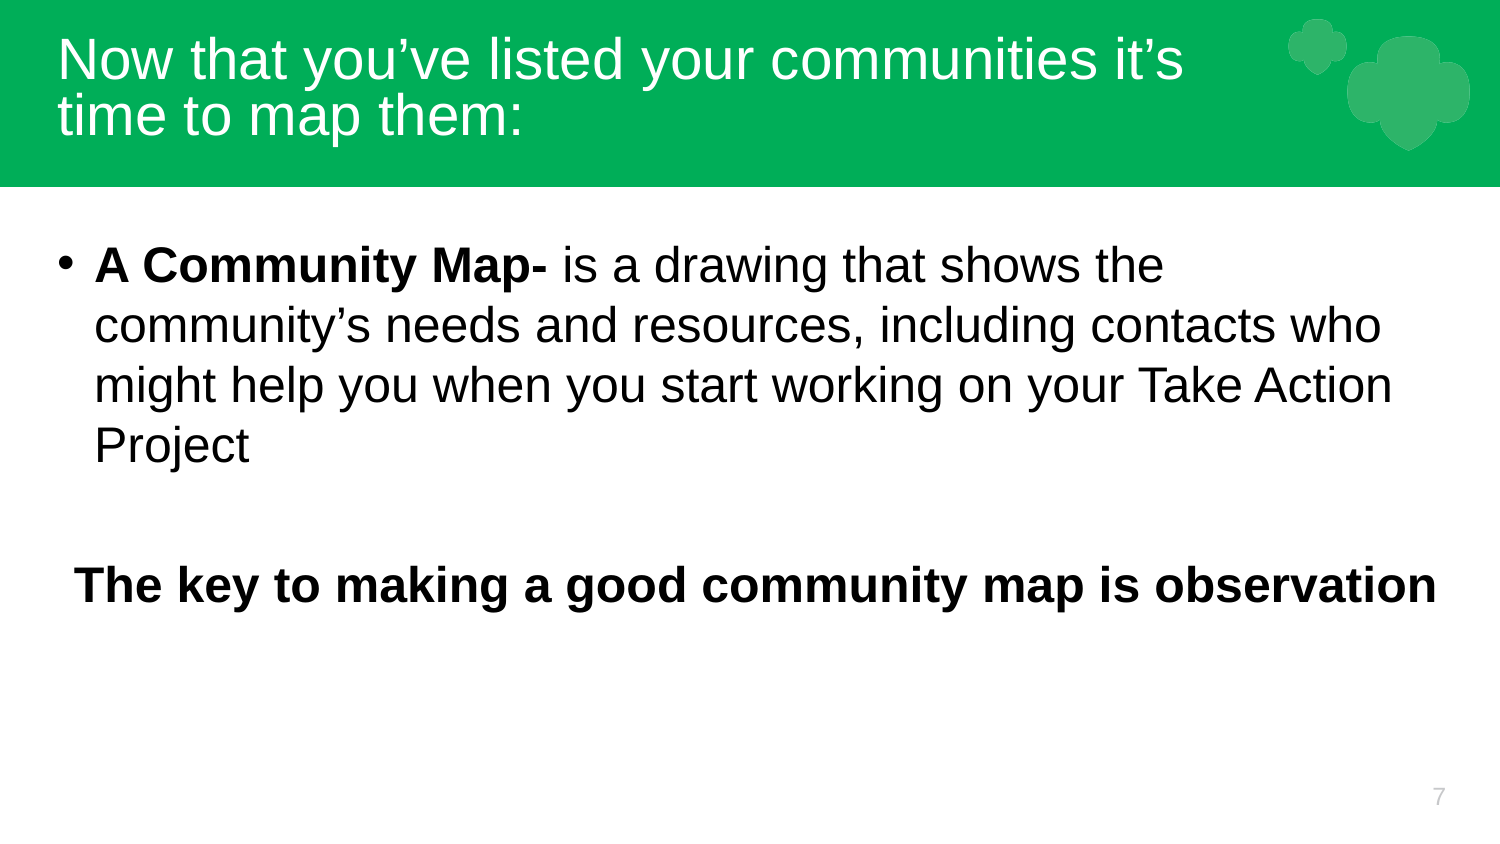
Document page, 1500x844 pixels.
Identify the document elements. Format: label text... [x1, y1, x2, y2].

picture [1288, 18, 1471, 153]
slide_number 7 [1432, 772, 1500, 818]
list A Community Map- is a drawing that shows the community’s needs and resources, including contacts who might help you when you start working on your Take Action Project The key to making a good community map is observation [41, 225, 1471, 751]
title Now that you’ve listed your communities it’s time to map them: [57, 32, 1259, 150]
